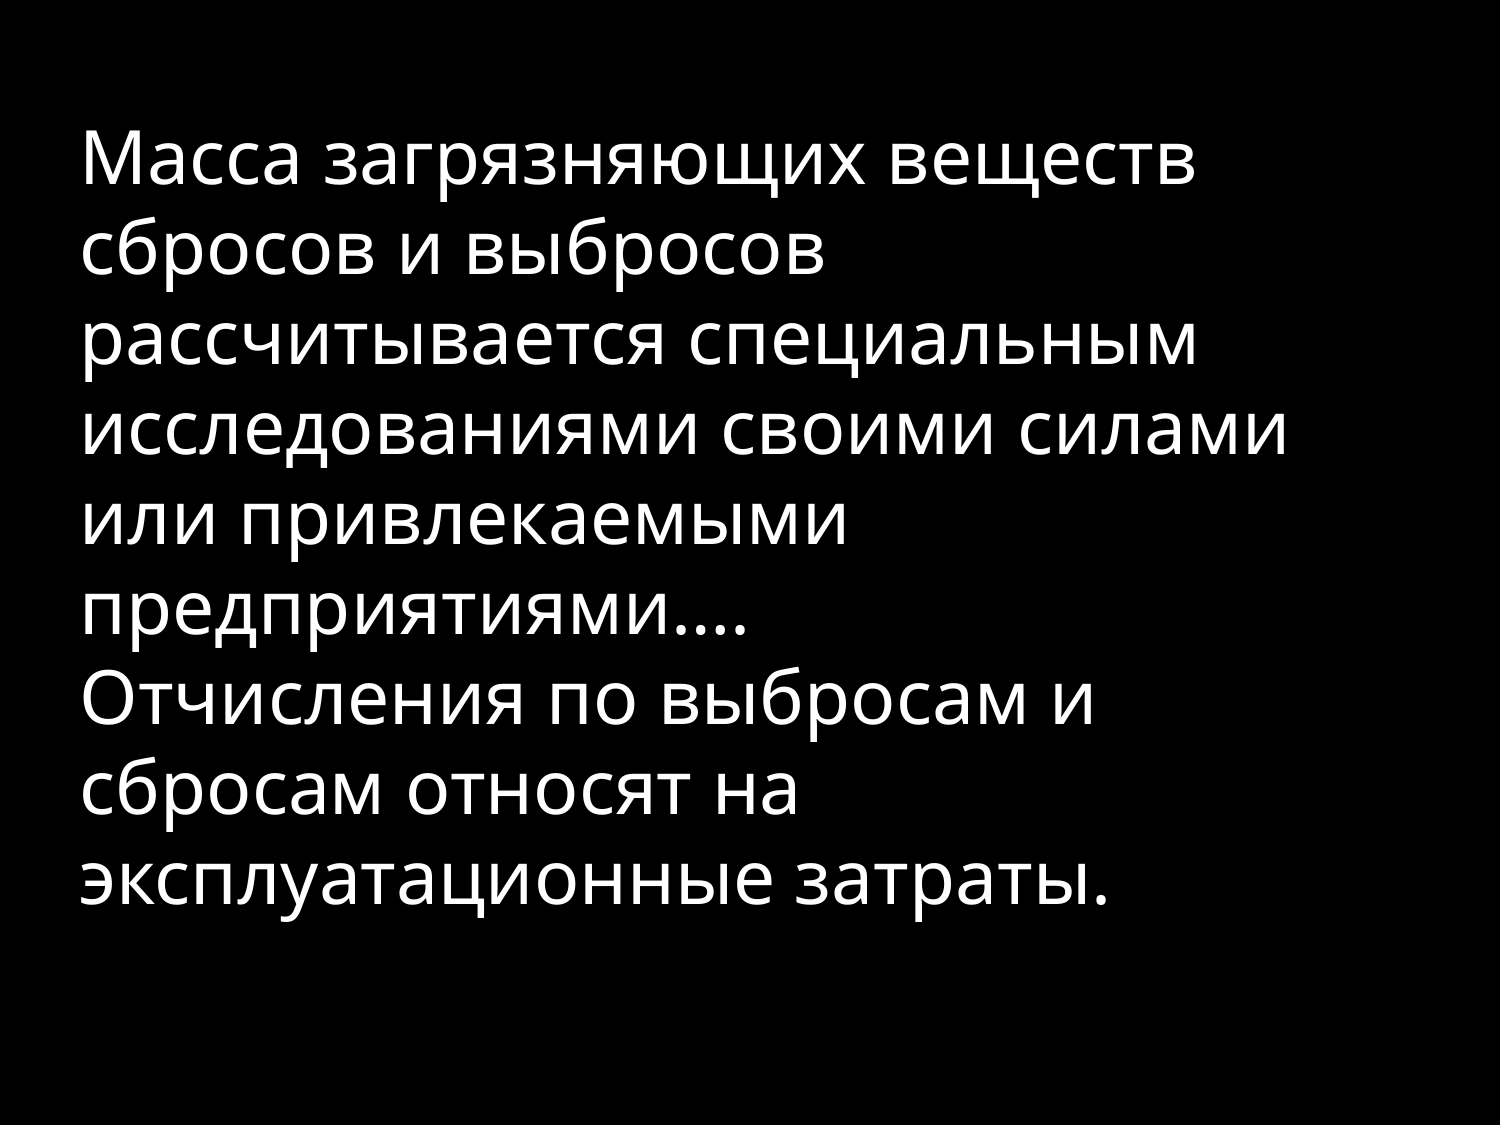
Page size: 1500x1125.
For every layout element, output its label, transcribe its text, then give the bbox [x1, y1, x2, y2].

text_box Масса загрязняющих веществ сбросов и выбросов рассчитывается специальным исследованиями своими силами или привлекаемыми предприятиями…. Отчисления по выбросам и сбросам относят на эксплуатационные затраты. [64, 101, 1376, 927]
